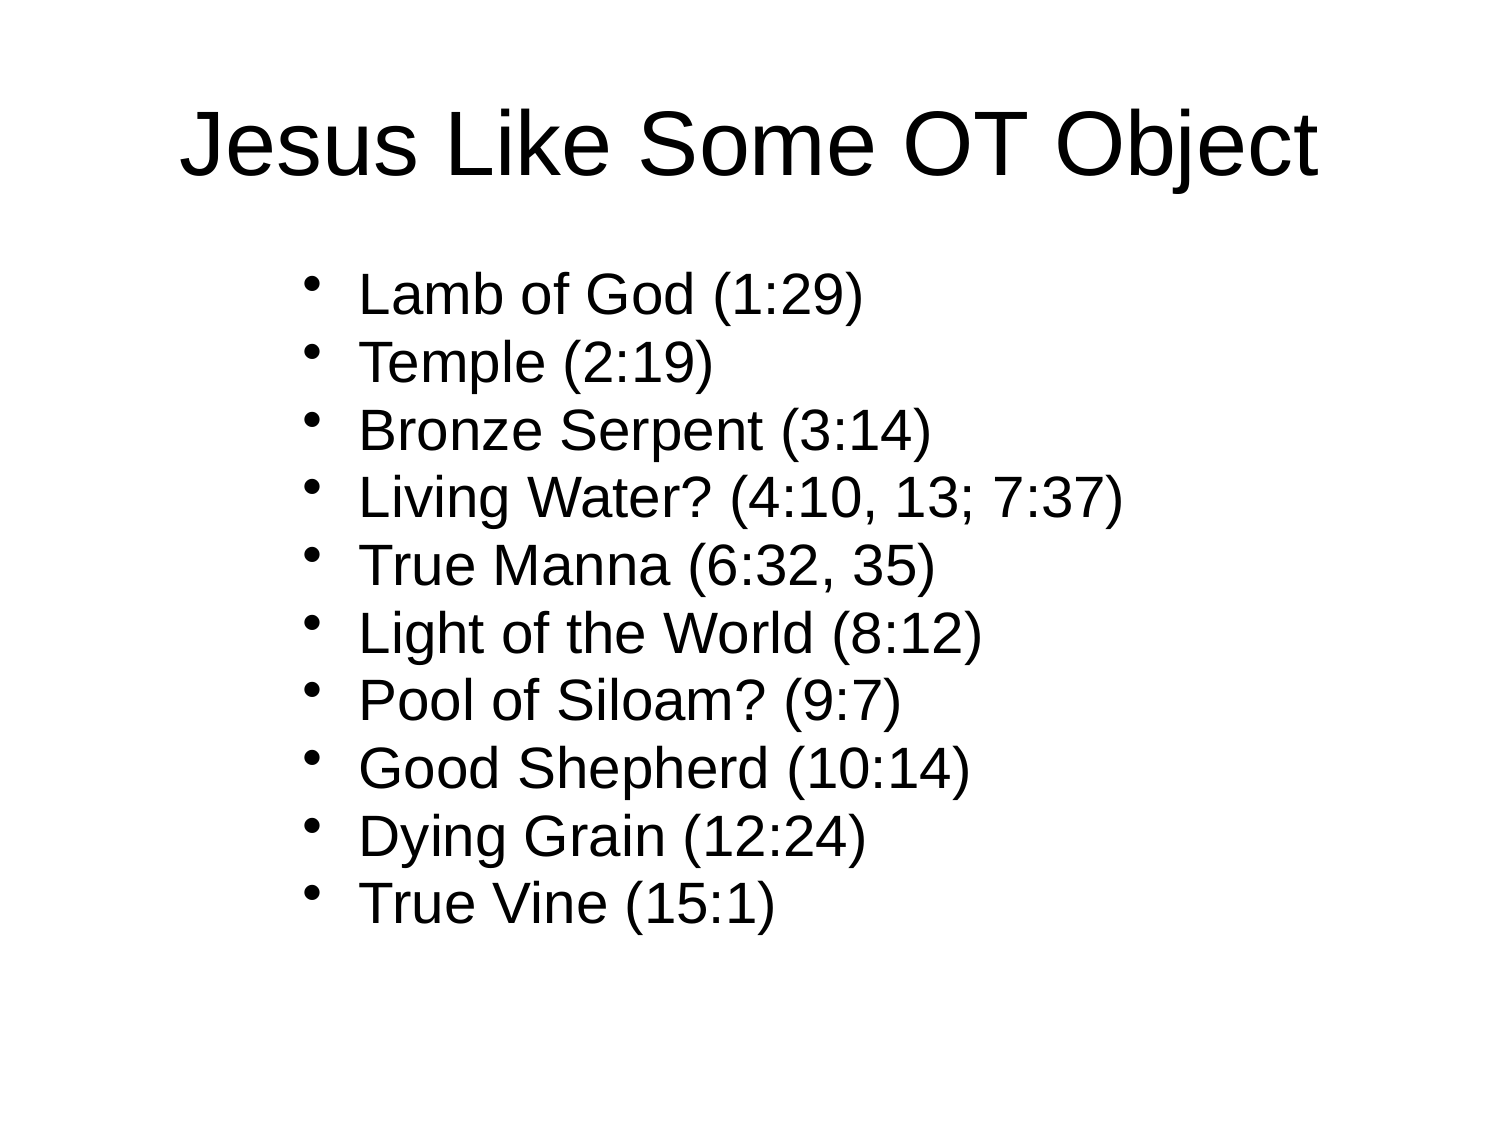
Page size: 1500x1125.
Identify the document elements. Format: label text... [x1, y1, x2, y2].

title Jesus Like Some OT Object [75, 45, 1425, 233]
list Lamb of God (1:29) Temple (2:19) Bronze Serpent (3:14) Living Water? (4:10, 13; 7:37) True Manna (6:32, 35) Light of the World (8:12) Pool of Siloam? (9:7) Good Shepherd (10:14) Dying Grain (12:24) True Vine (15:1) [287, 262, 1150, 1005]
